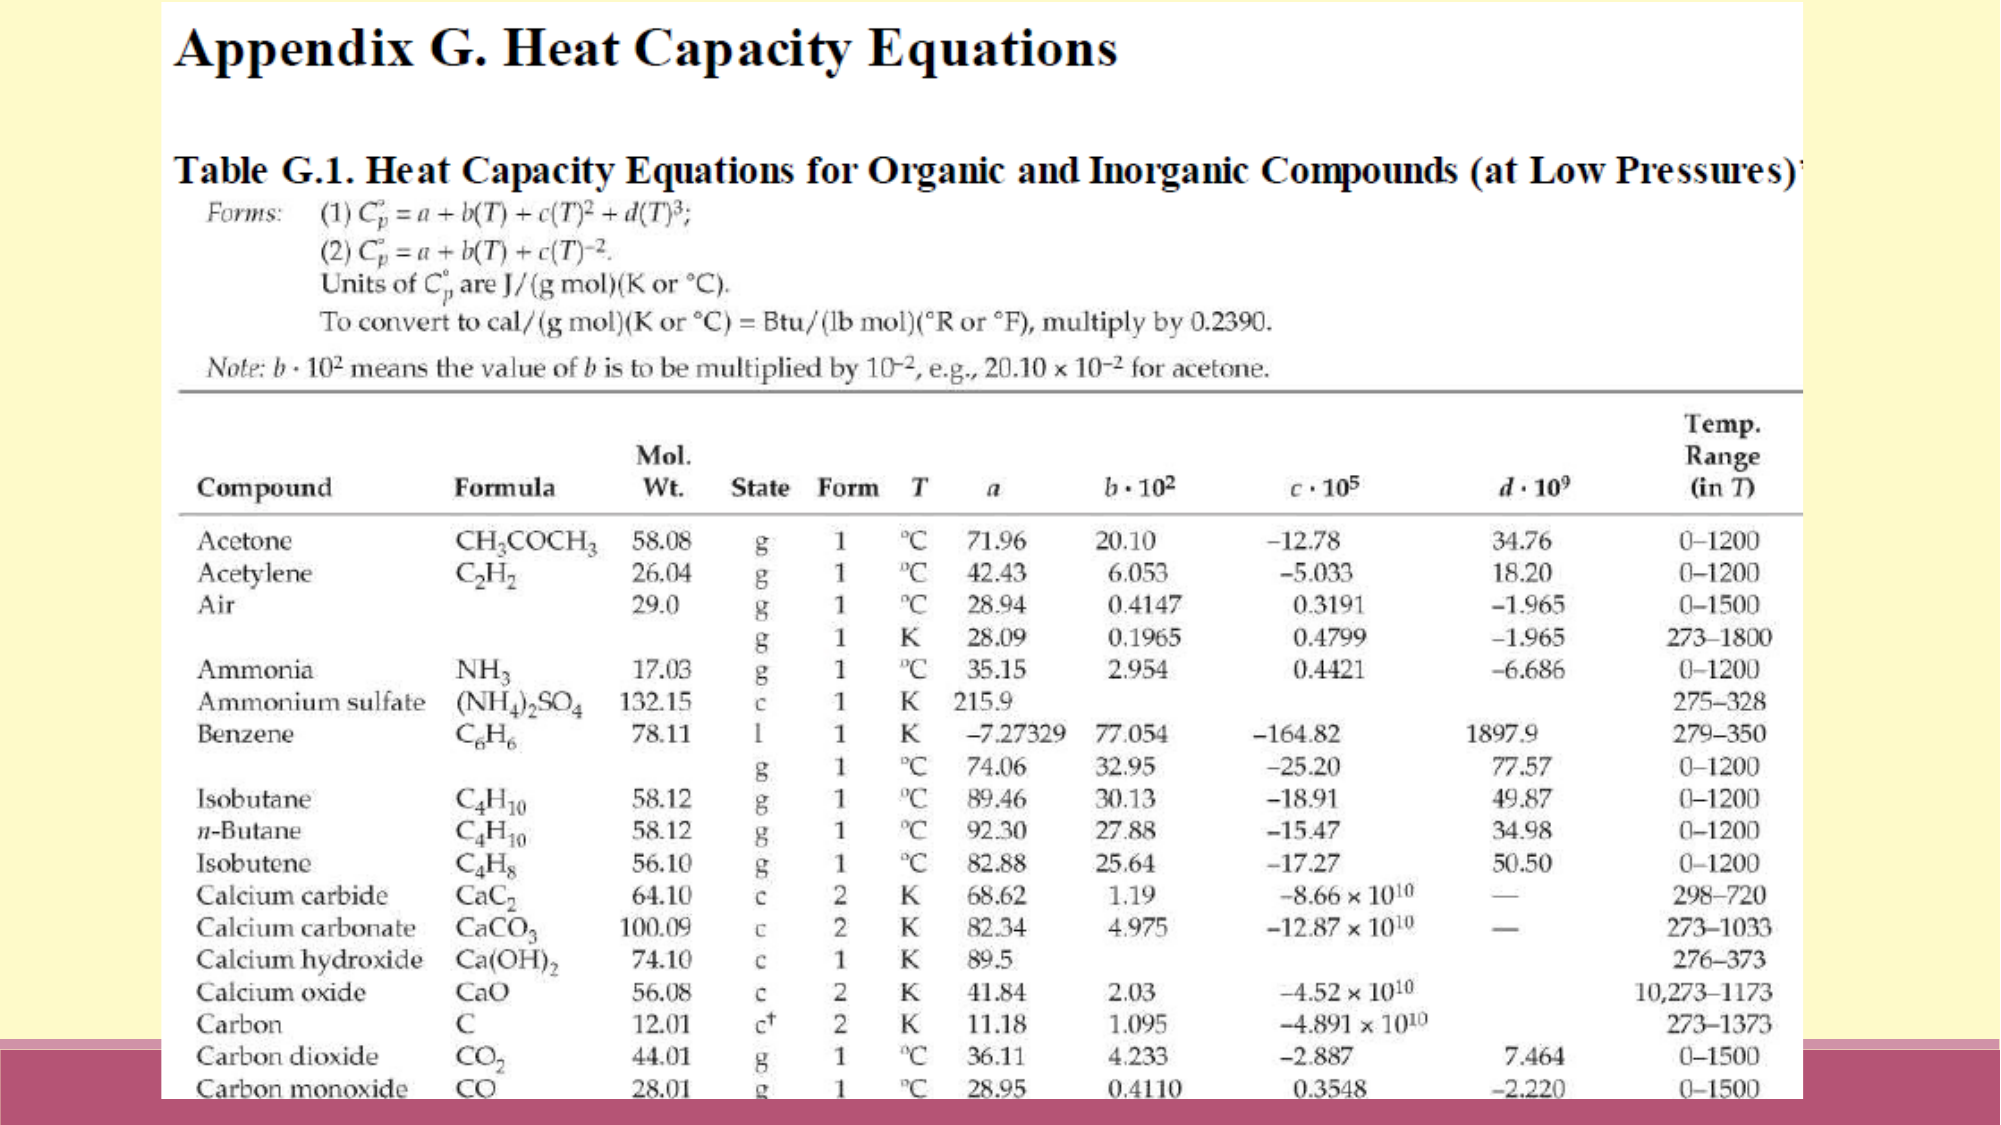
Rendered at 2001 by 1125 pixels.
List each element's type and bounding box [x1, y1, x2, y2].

picture [160, 1, 1804, 1100]
